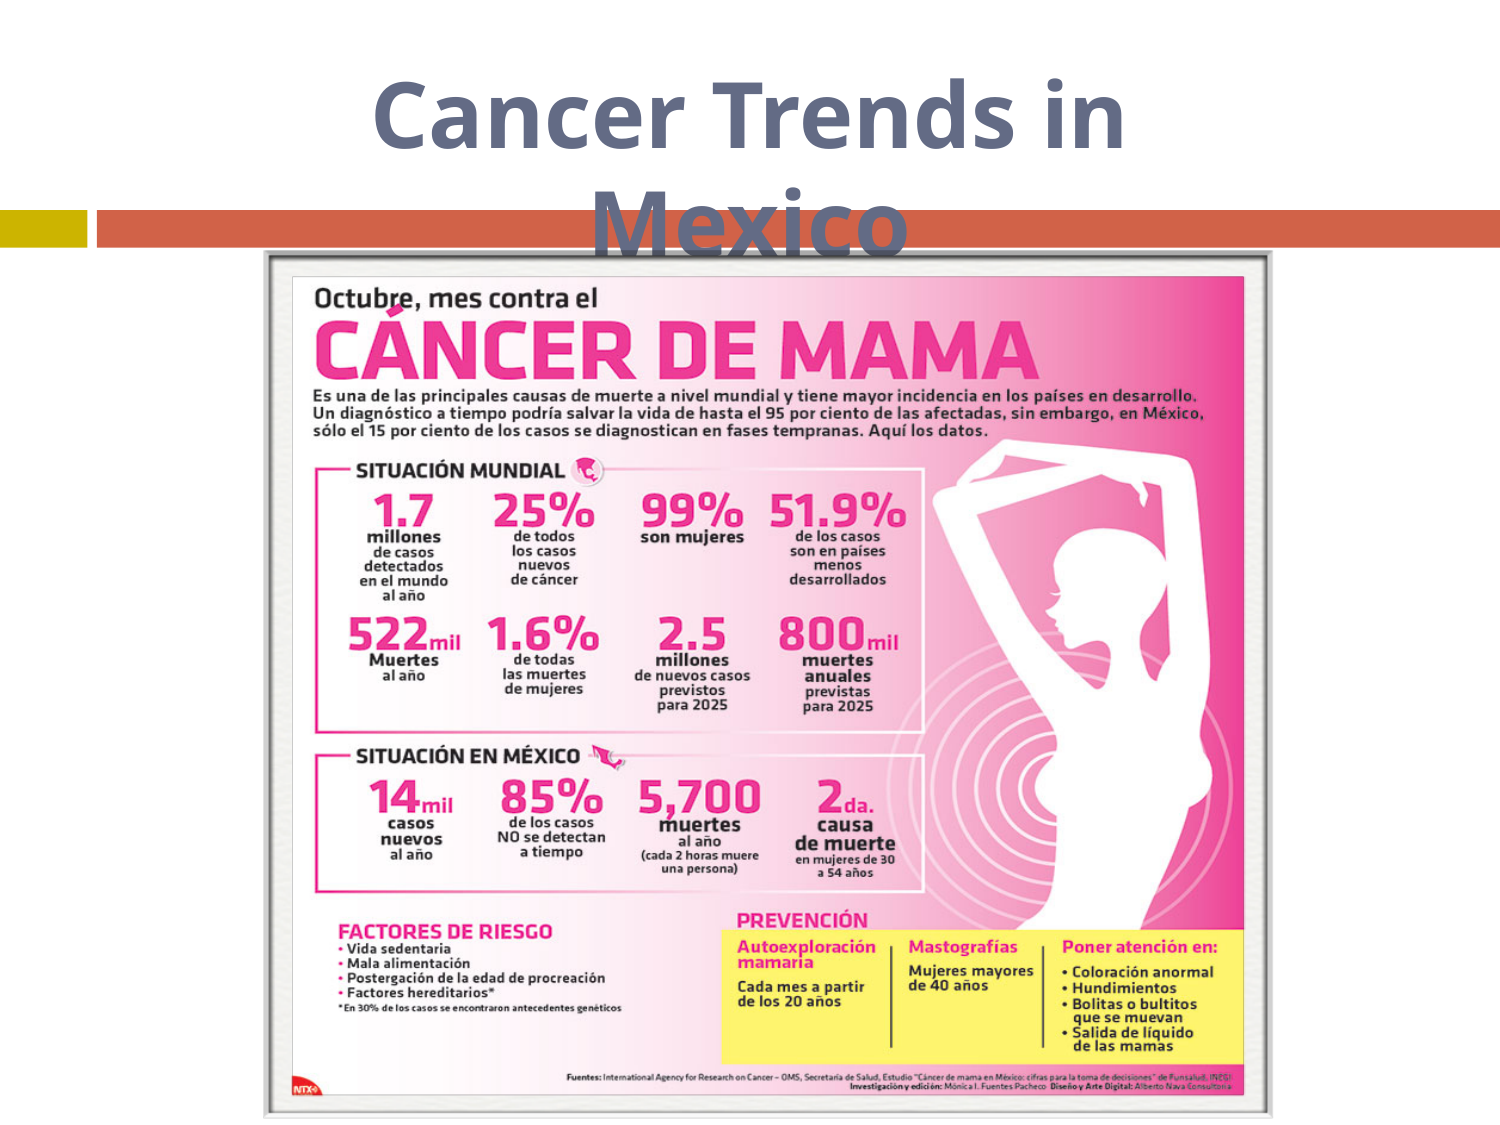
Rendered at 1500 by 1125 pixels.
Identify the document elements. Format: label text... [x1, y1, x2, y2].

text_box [262, 249, 1276, 1125]
title Cancer Trends in Mexico [242, 56, 1258, 171]
